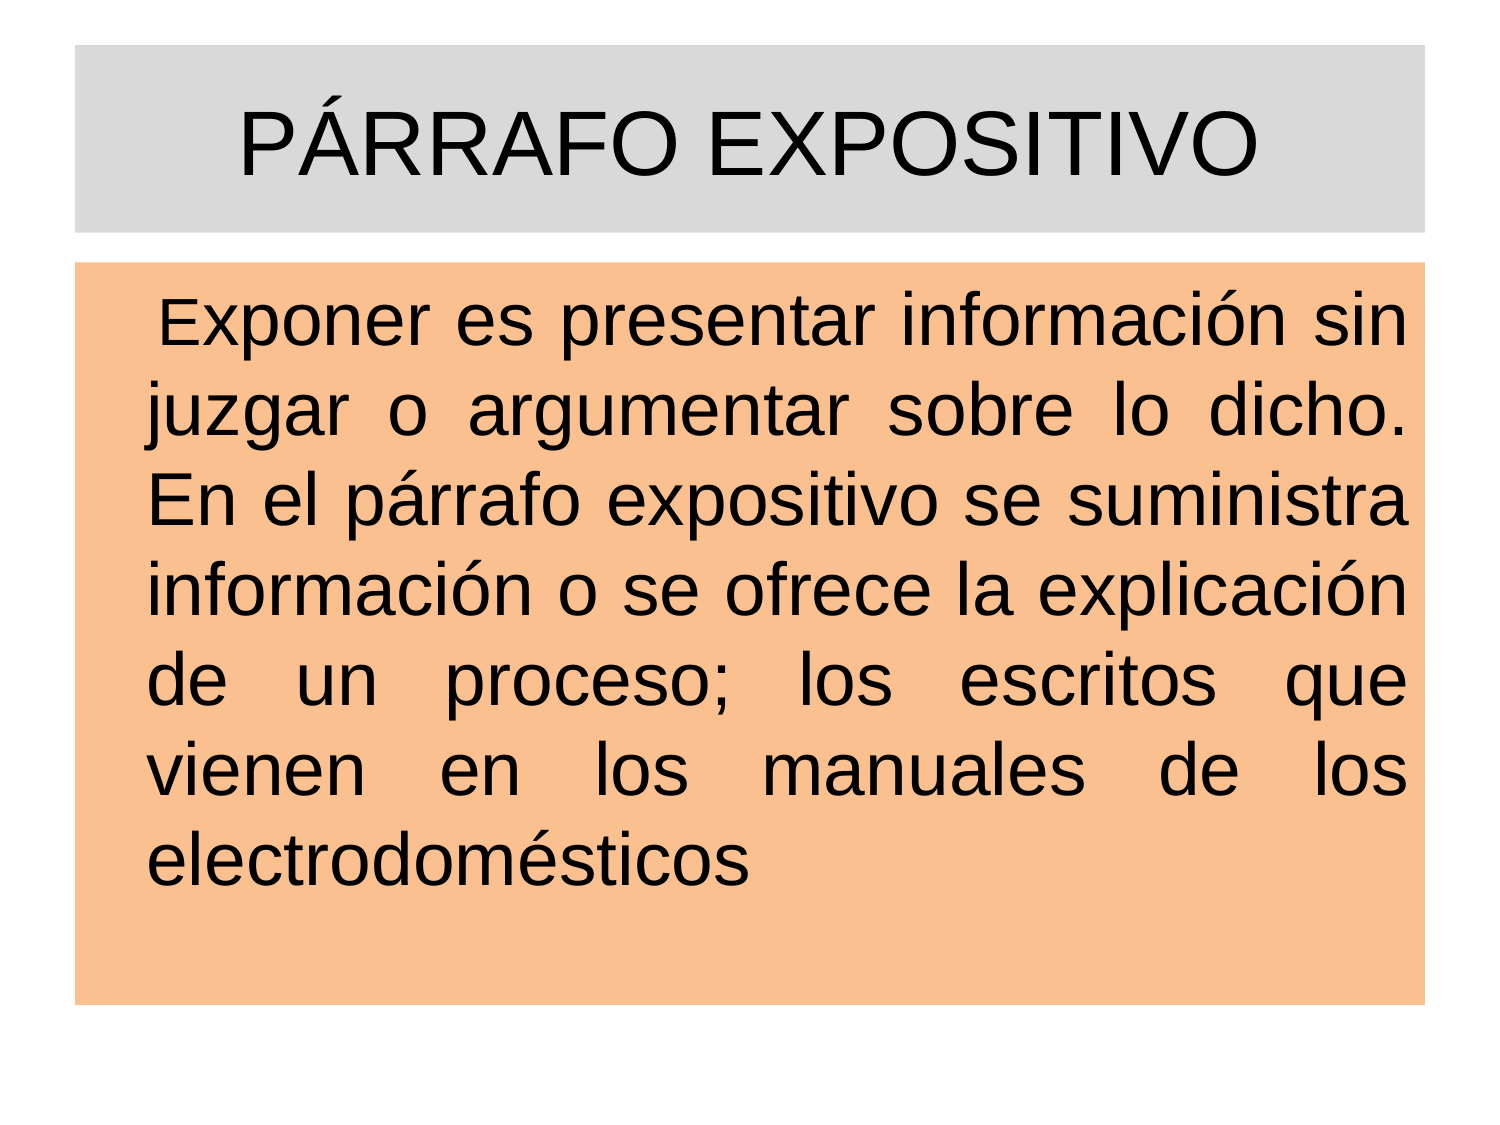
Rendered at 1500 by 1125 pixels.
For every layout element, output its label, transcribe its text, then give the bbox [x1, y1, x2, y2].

title PÁRRAFO EXPOSITIVO [75, 45, 1425, 233]
list Exponer es presentar información sin juzgar o argumentar sobre lo dicho. En el párrafo expositivo se suministra información o se ofrece la explicación de un proceso; los escritos que vienen en los manuales de los electrodomésticos [75, 262, 1425, 1005]
